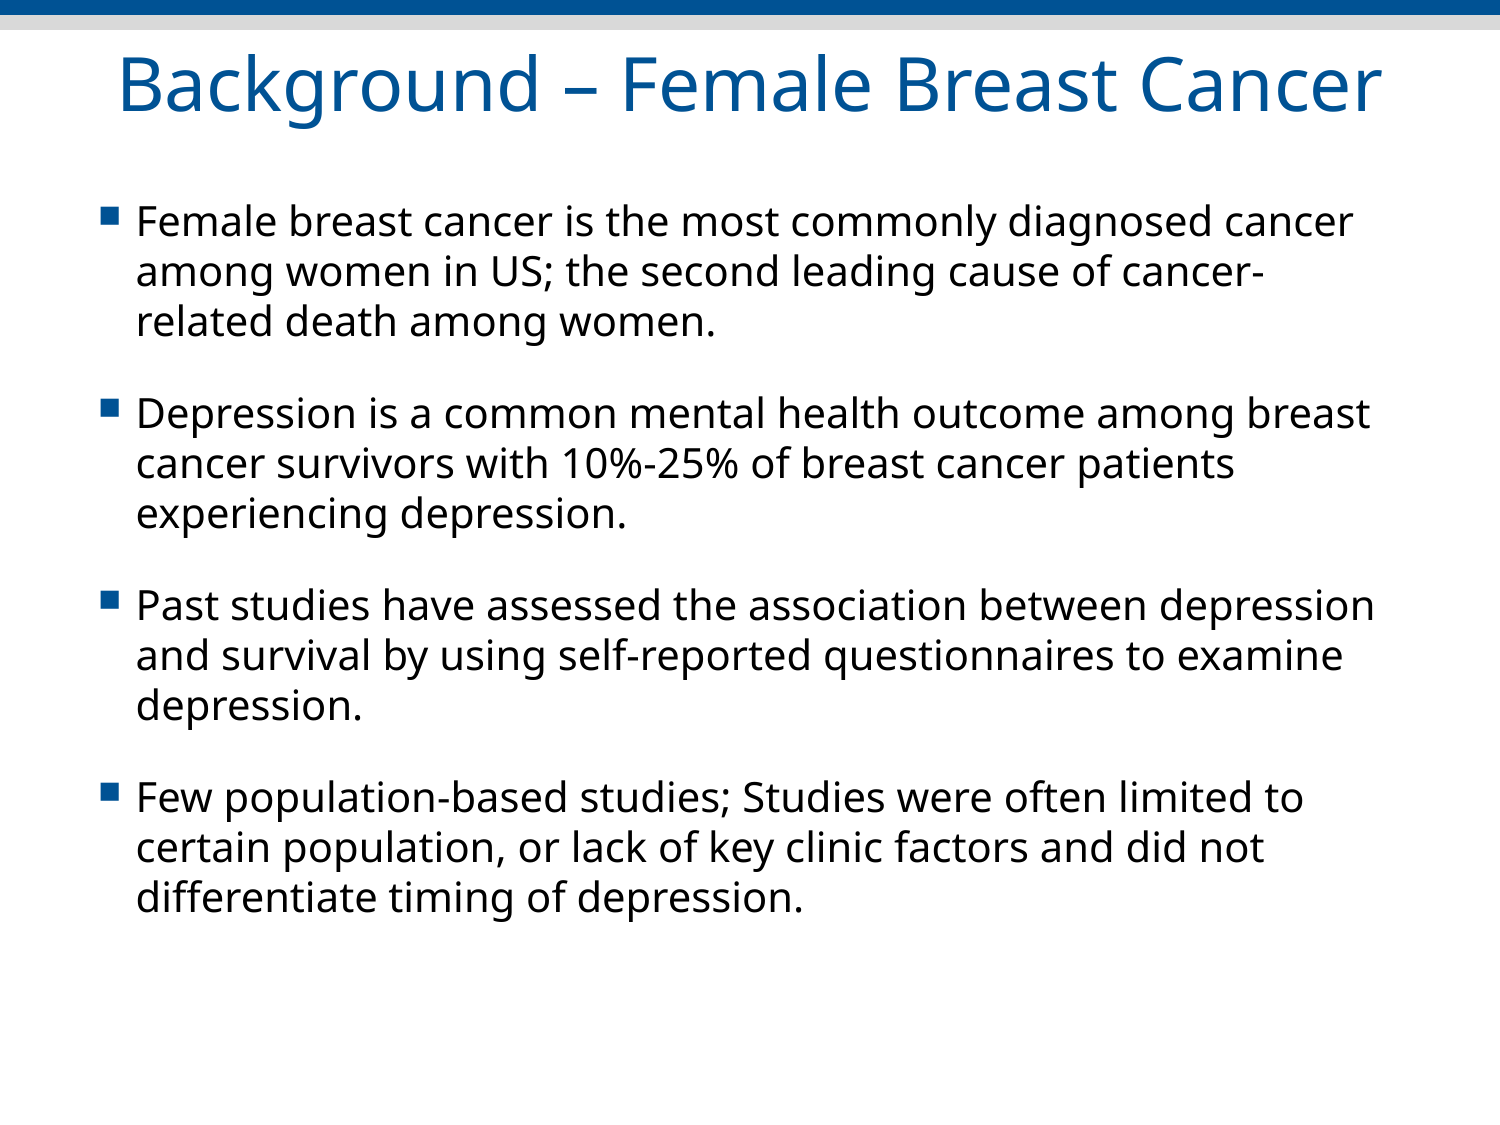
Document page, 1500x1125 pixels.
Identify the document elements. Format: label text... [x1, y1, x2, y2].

title Background – Female Breast Cancer [0, 28, 1500, 212]
list Female breast cancer is the most commonly diagnosed cancer among women in US; the second leading cause of cancer-related death among women. Depression is a common mental health outcome among breast cancer survivors with 10%-25% of breast cancer patients experiencing depression. Past studies have assessed the association between depression and survival by using self-reported questionnaires to examine depression. Few population-based studies; Studies were often limited to certain population, or lack of key clinic factors and did not differentiate timing of depression. [83, 187, 1417, 988]
